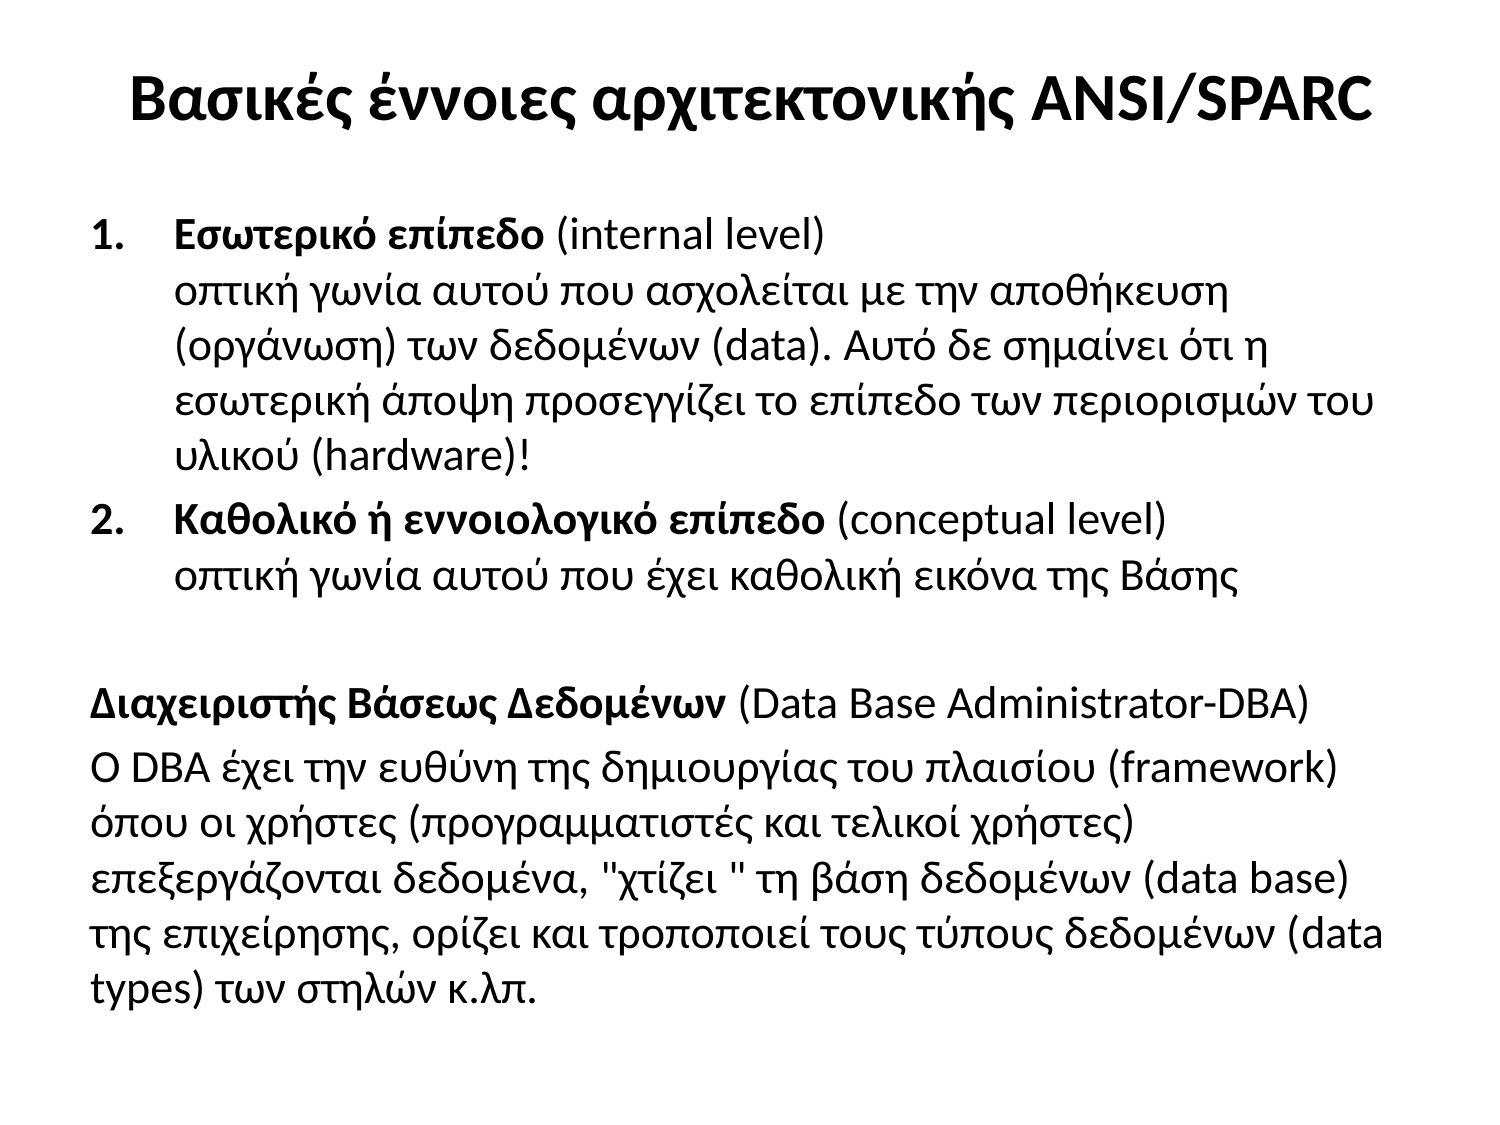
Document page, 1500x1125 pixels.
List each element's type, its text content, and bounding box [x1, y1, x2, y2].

title Βασικές έννοιες αρχιτεκτονικής ANSI/SPARC [76, 19, 1427, 169]
list Εσωτερικό επίπεδο (internal level) οπτική γωνία αυτού που ασχολείται με την αποθήκευση (οργάνωση) των δεδομένων (data). Αυτό δε σημαίνει ότι η εσωτερική άποψη προσεγγίζει το επίπεδο των περιορισμών του υλικού (hardware)! Καθολικό ή εννοιολογικό επίπεδο (conceptual level) oπτική γωνία αυτού που έχει καθολική εικόνα της Βάσης Διαχειριστής Βάσεως Δεδομένων (Data Base Administrator-DBA) O DBA έχει την ευθύνη της δημιουργίας του πλαισίου (framework) όπου οι χρήστες (προγραμματιστές και τελικοί χρήστες) επεξεργάζονται δεδομένα, "χτίζει " τη βάση δεδομένων (data base) της επιχείρησης, ορίζει και τροποποιεί τους τύπους δεδομένων (data types) των στηλών κ.λπ. [75, 196, 1425, 1024]
